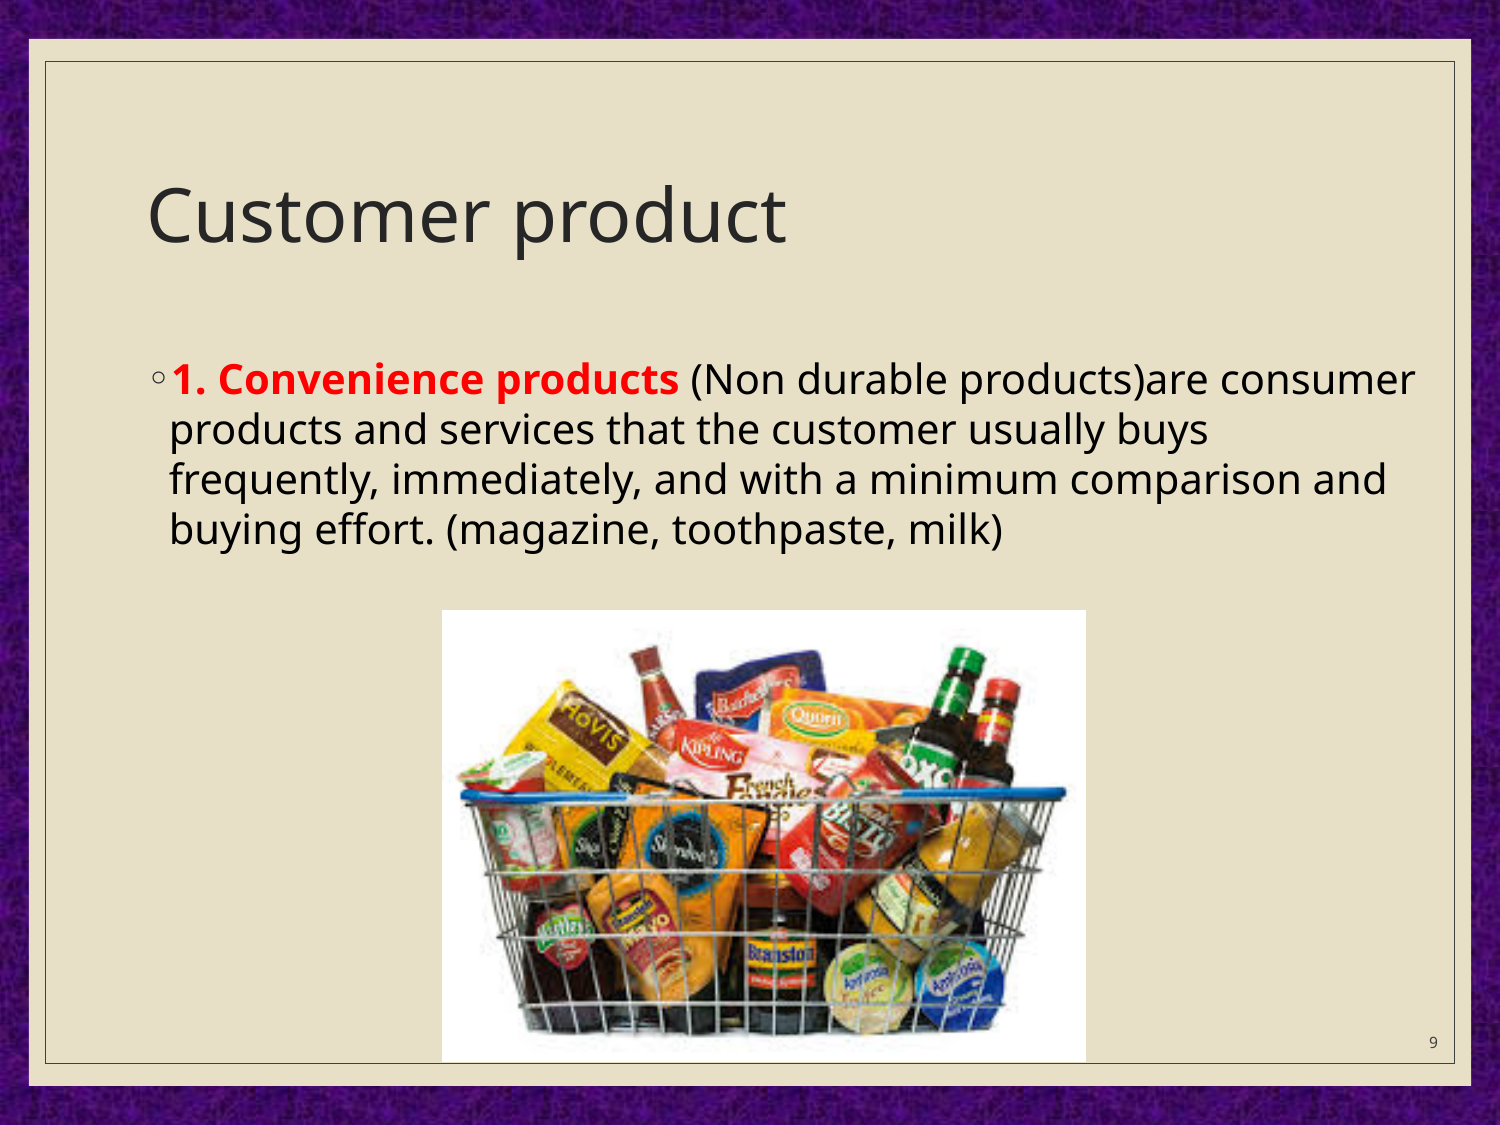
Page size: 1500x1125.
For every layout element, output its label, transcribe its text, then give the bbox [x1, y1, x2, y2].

slide_number 9 [1273, 1019, 1454, 1062]
list 1. Convenience products (Non durable products)are consumer products and services that the customer usually buys frequently, immediately, and with a minimum comparison and buying effort. (magazine, toothpaste, milk) [131, 345, 1436, 1020]
title Customer product [131, 105, 1369, 331]
picture [0, 0, 1500, 1125]
